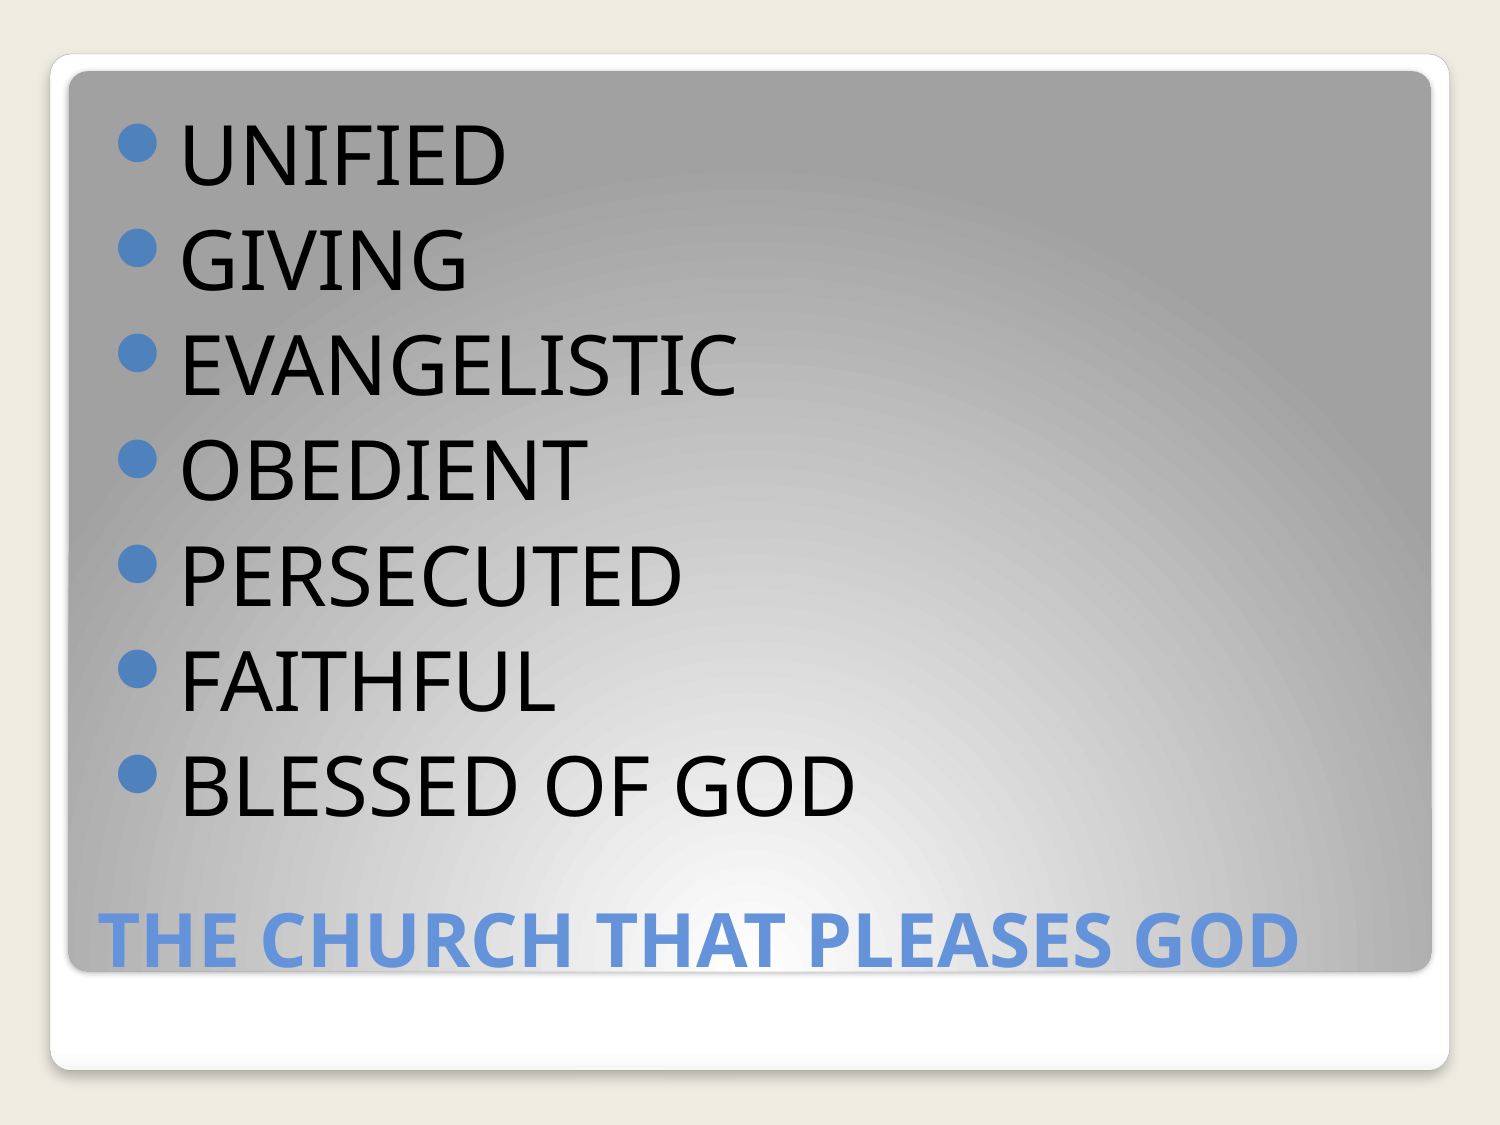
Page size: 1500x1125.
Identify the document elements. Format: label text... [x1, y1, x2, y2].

list UNIFIED GIVING EVANGELISTIC OBEDIENT PERSECUTED FAITHFUL BLESSED OF GOD [82, 86, 1425, 774]
title THE CHURCH THAT PLEASES GOD [82, 817, 1425, 990]
